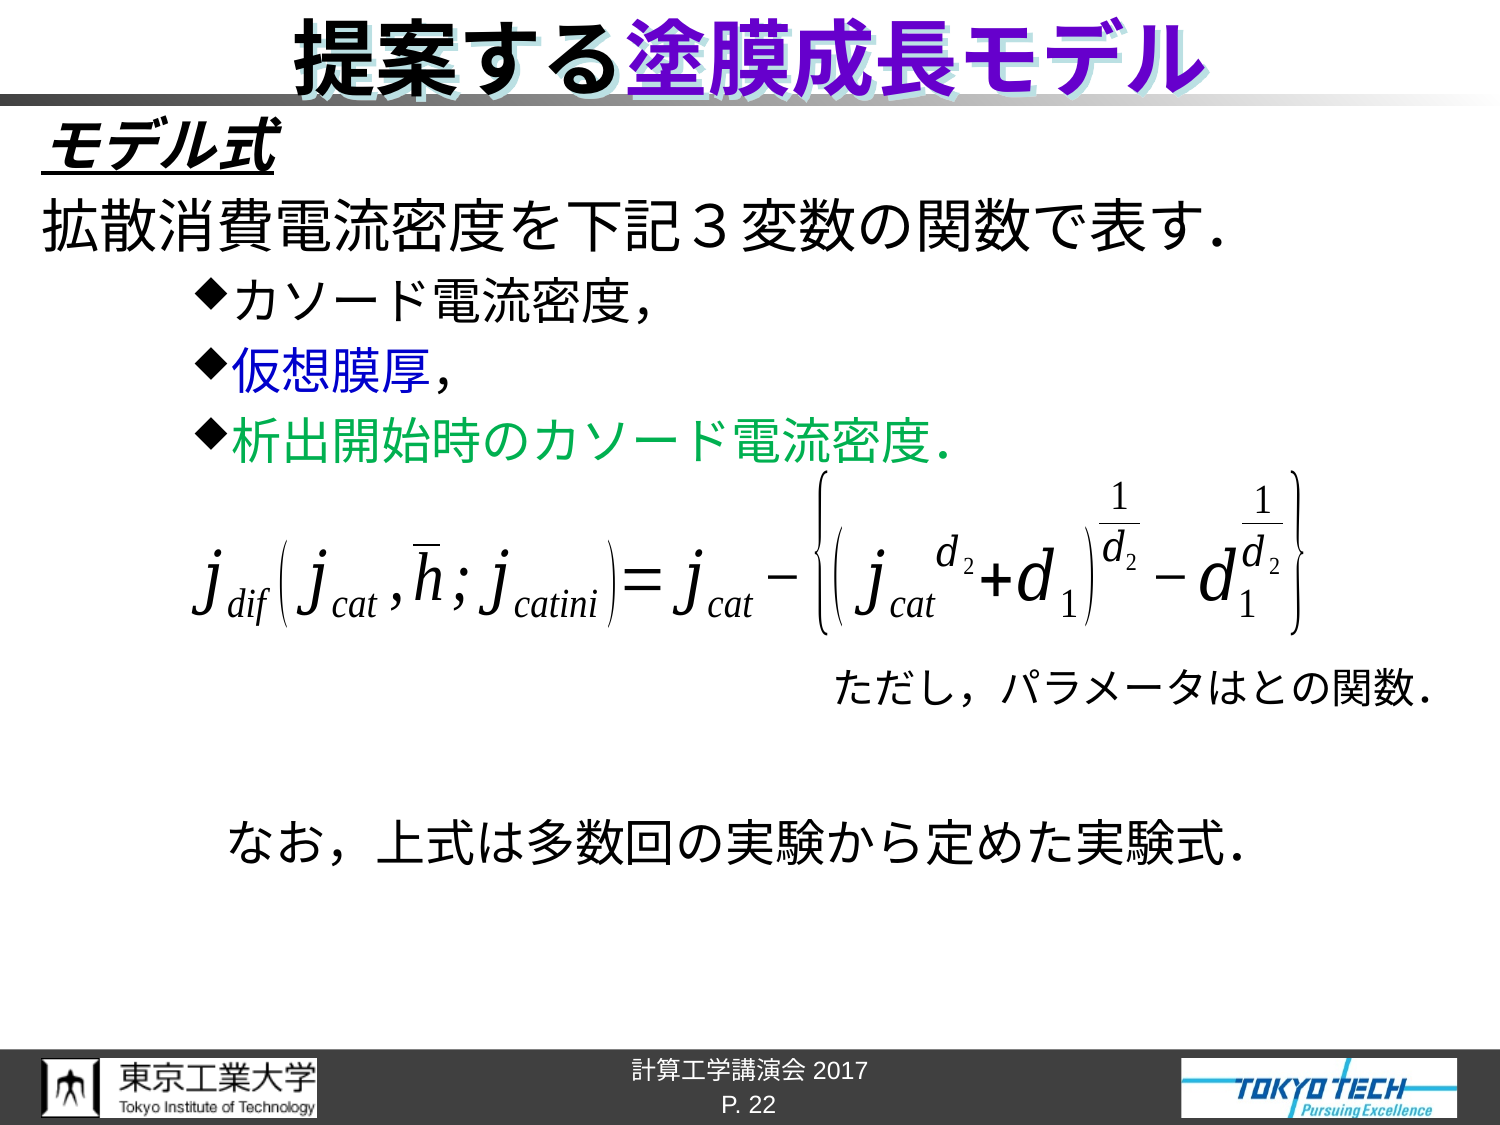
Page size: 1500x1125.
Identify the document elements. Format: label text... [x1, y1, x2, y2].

picture [1181, 1058, 1458, 1118]
text_box なお，上式は多数回の実験から定めた実験式． [210, 804, 1290, 880]
title 提案する塗膜成長モデル [0, 5, 1500, 108]
slide_number P. 22 [662, 1087, 836, 1120]
picture [41, 1058, 317, 1118]
